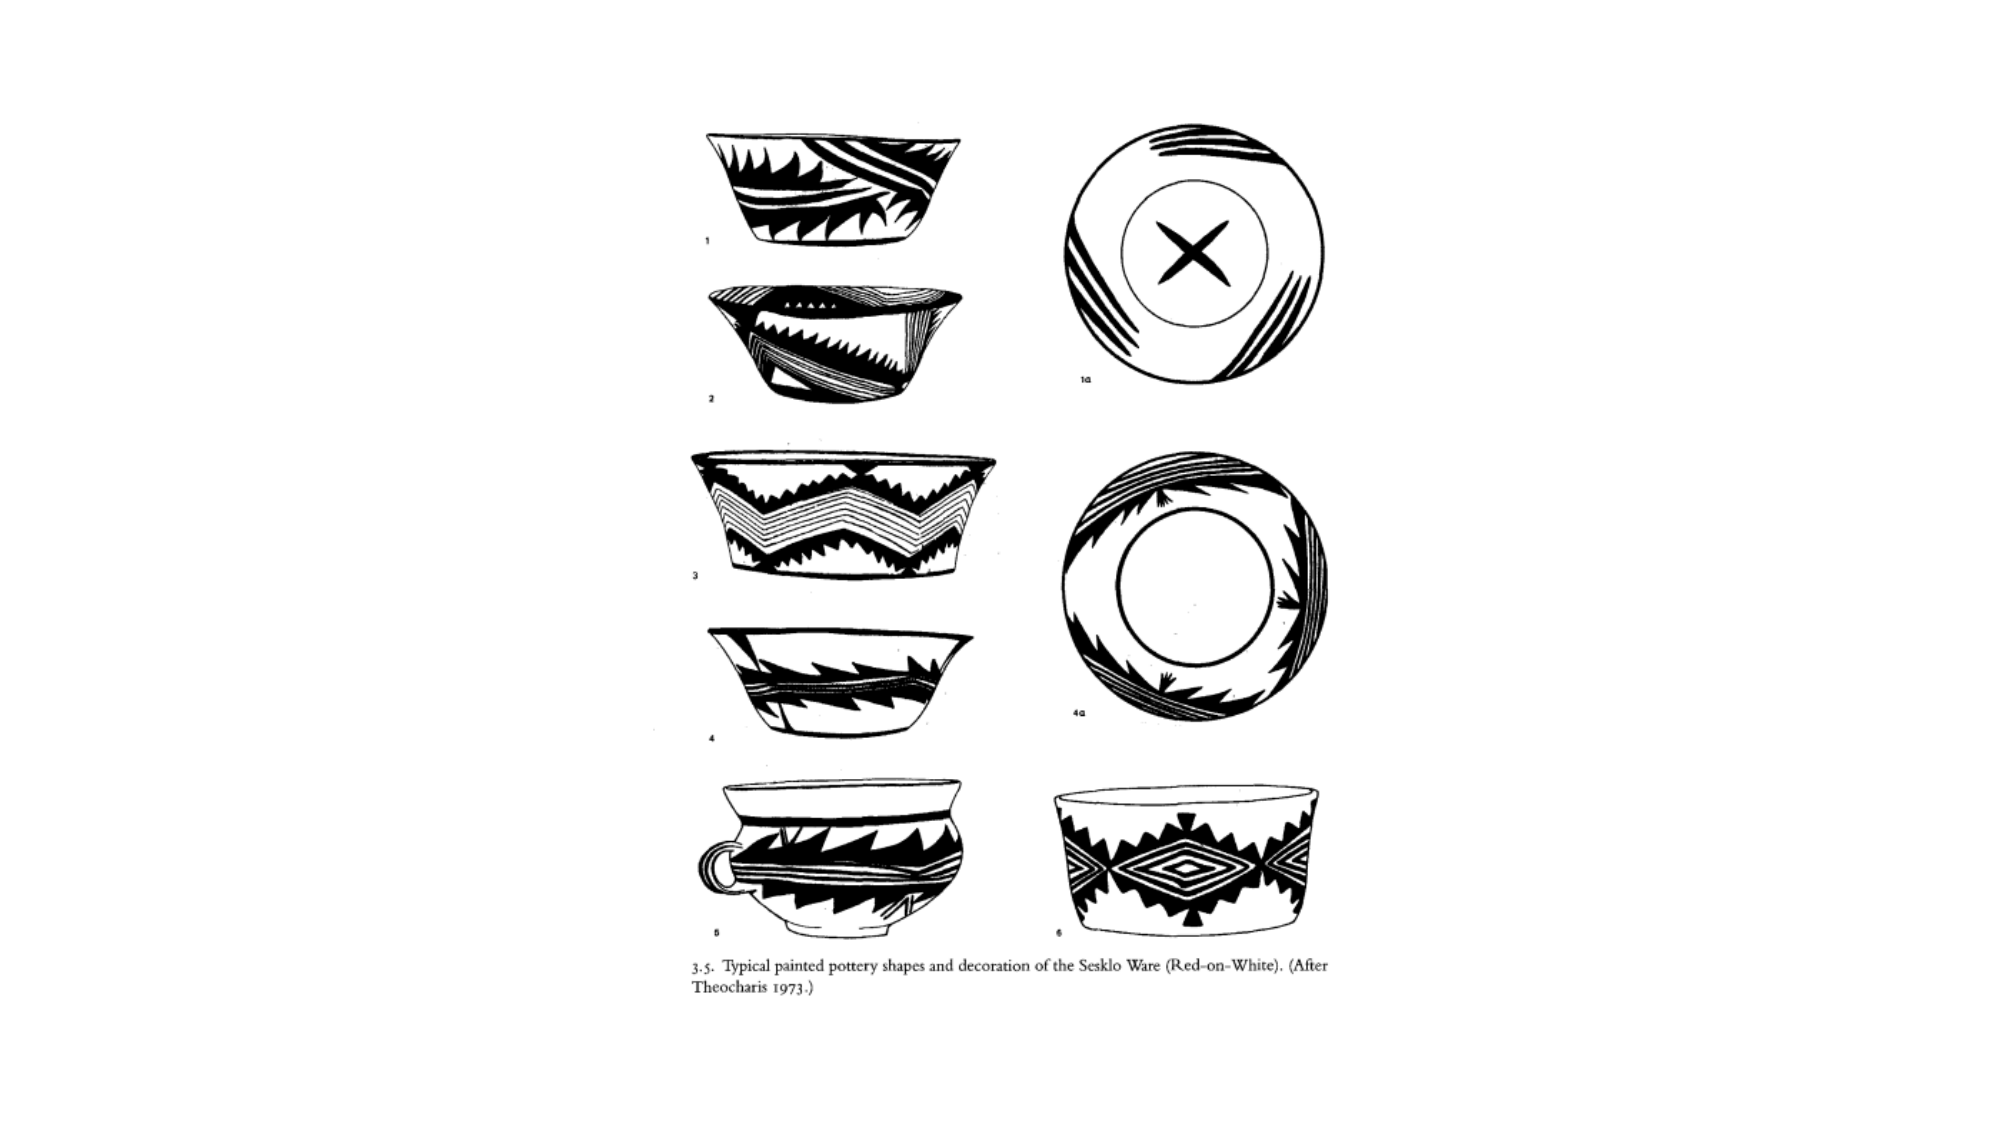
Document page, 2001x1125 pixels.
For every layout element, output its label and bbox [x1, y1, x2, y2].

list [632, 105, 1368, 1020]
